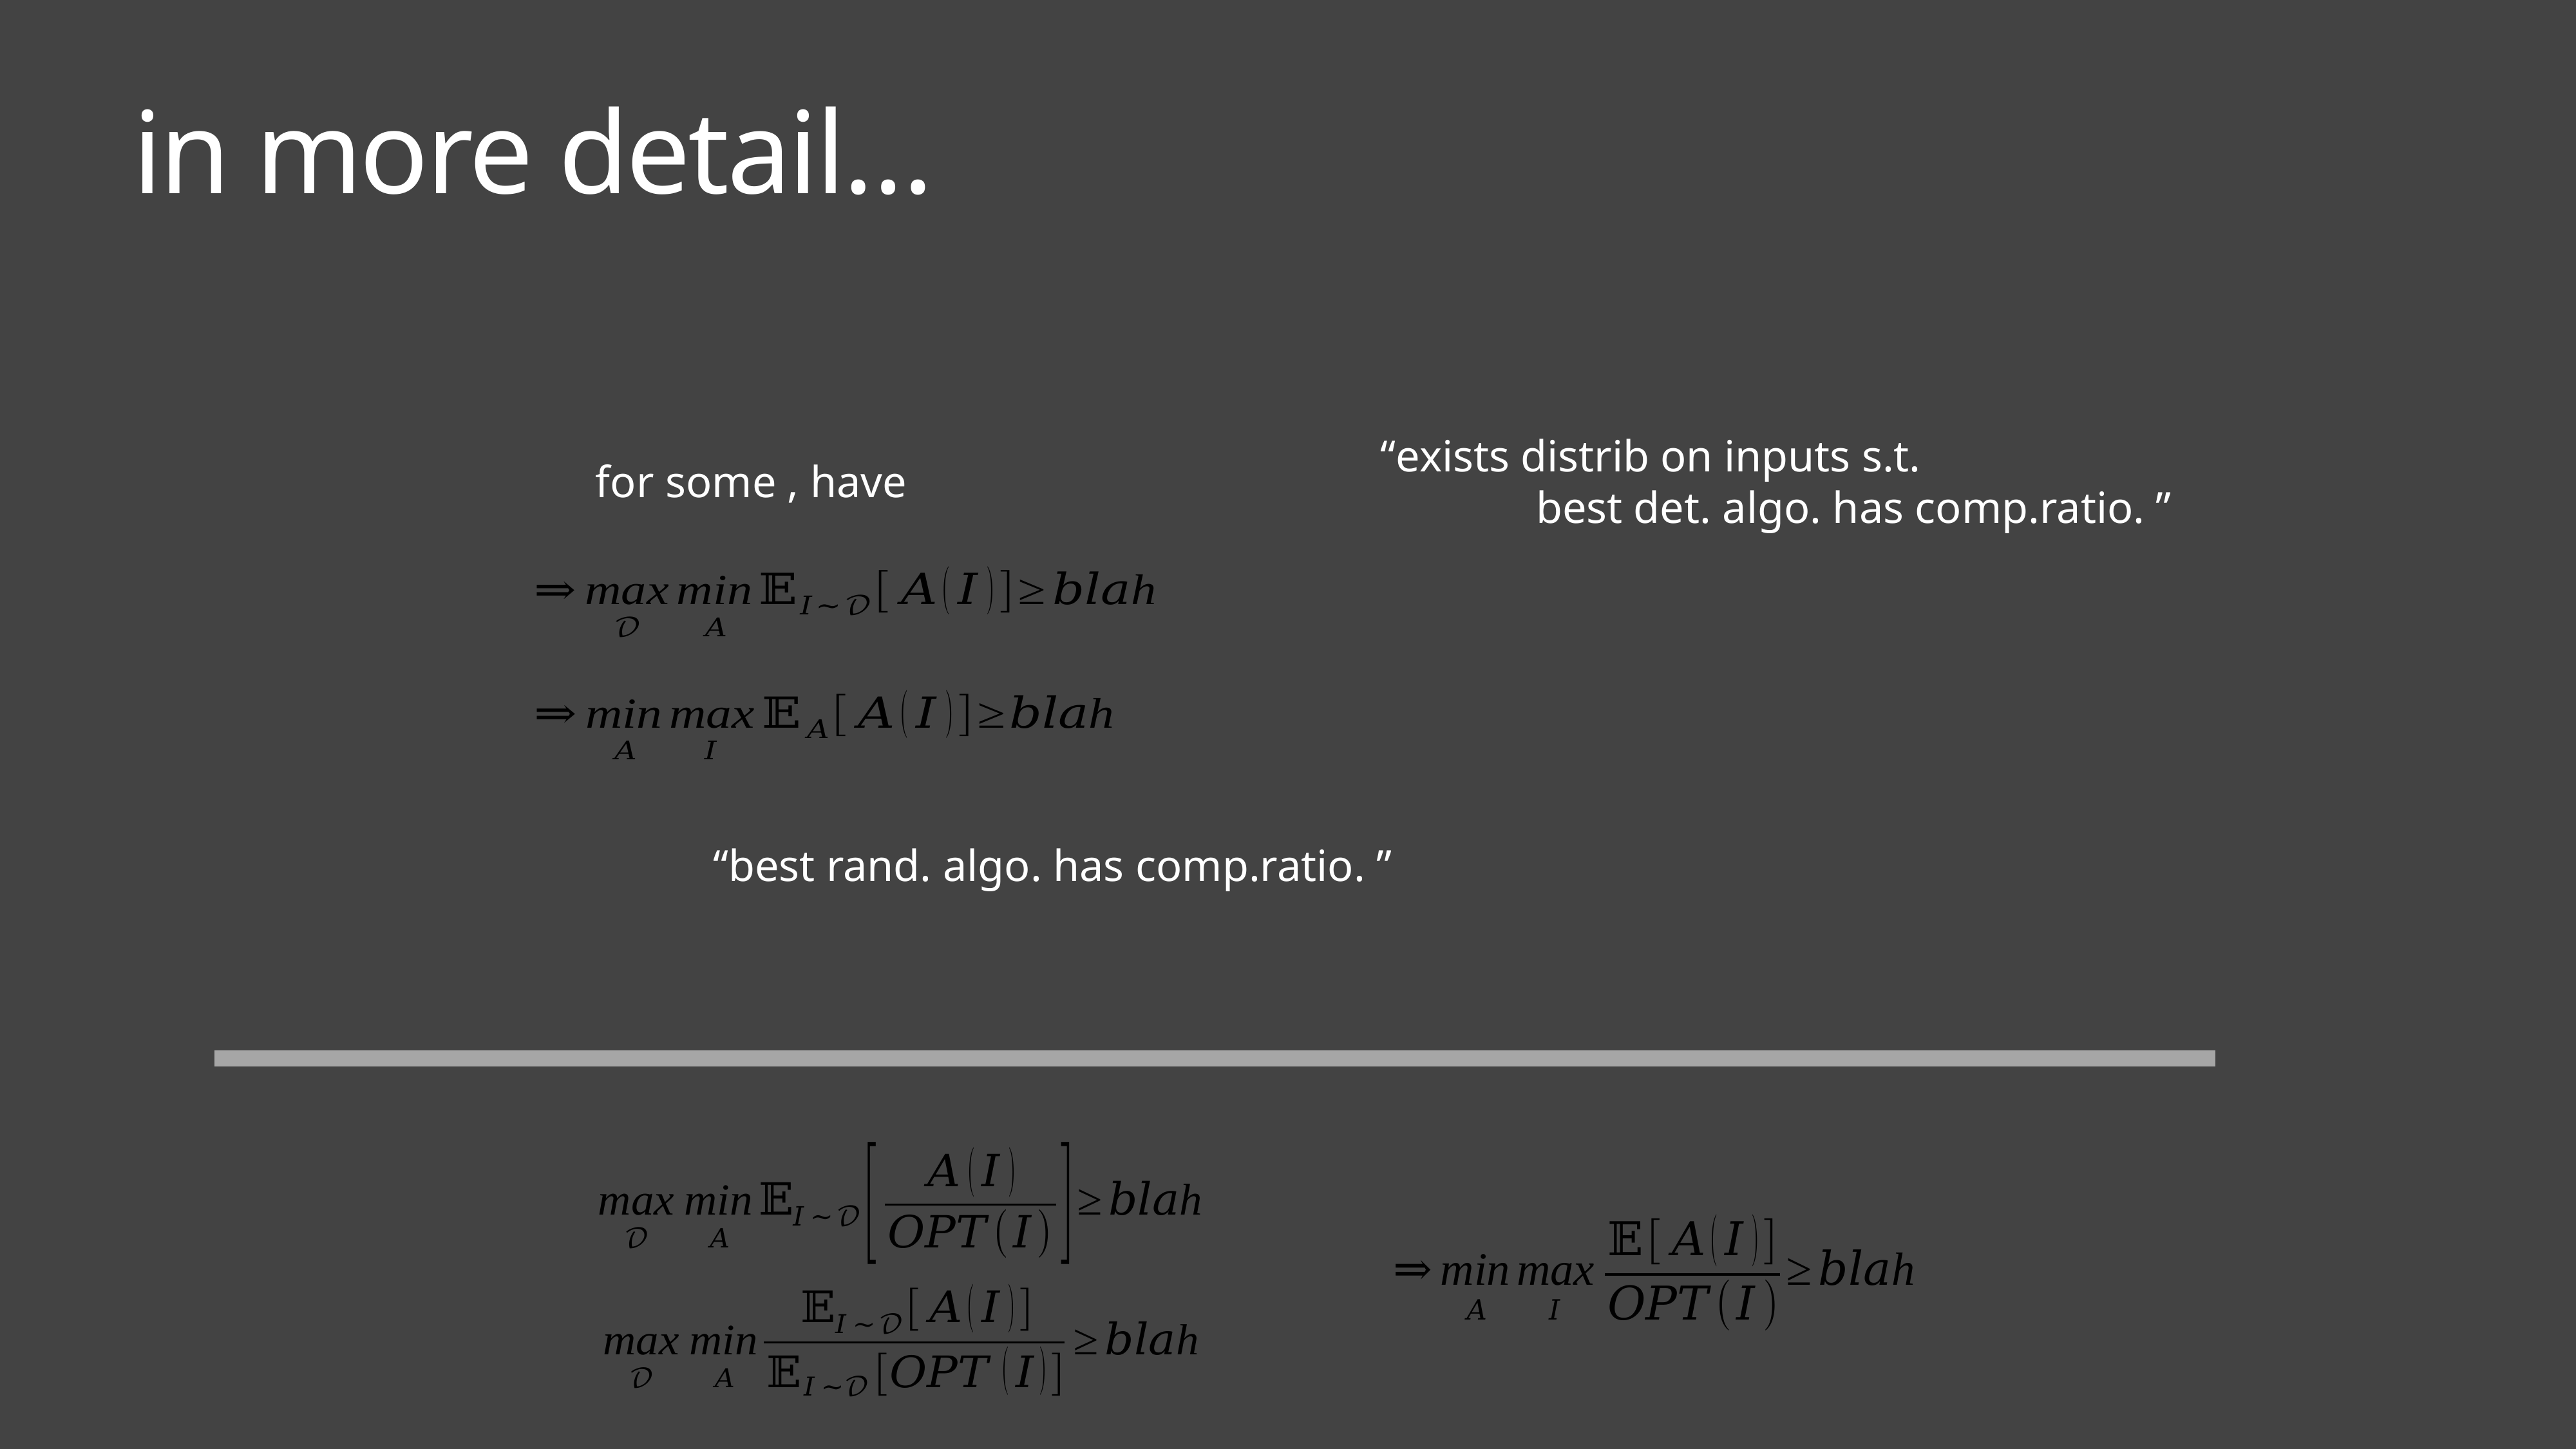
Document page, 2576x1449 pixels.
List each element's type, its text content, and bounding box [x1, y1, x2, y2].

title in more detail… [127, 100, 2449, 253]
